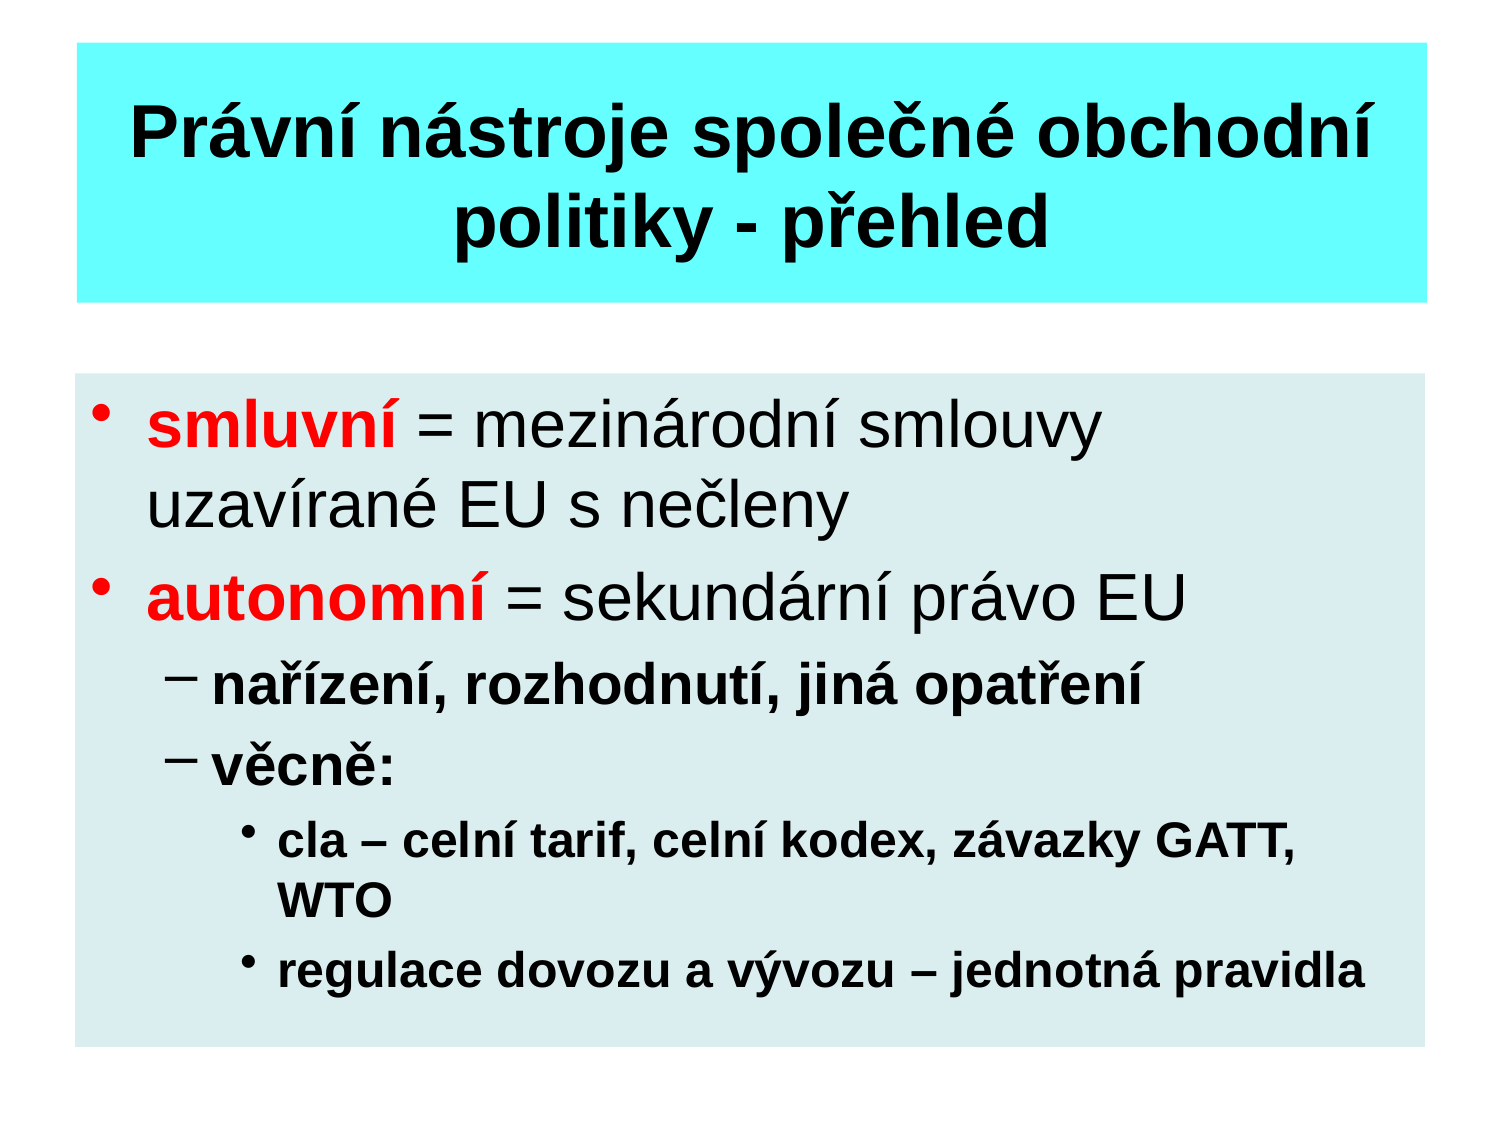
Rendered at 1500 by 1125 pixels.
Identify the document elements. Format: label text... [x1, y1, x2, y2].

list smluvní = mezinárodní smlouvy uzavírané EU s nečleny autonomní = sekundární právo EU nařízení, rozhodnutí, jiná opatření věcně: cla – celní tarif, celní kodex, závazky GATT, WTO regulace dovozu a vývozu – jednotná pravidla [75, 373, 1425, 1047]
title Právní nástroje společné obchodní politiky - přehled [76, 42, 1427, 303]
